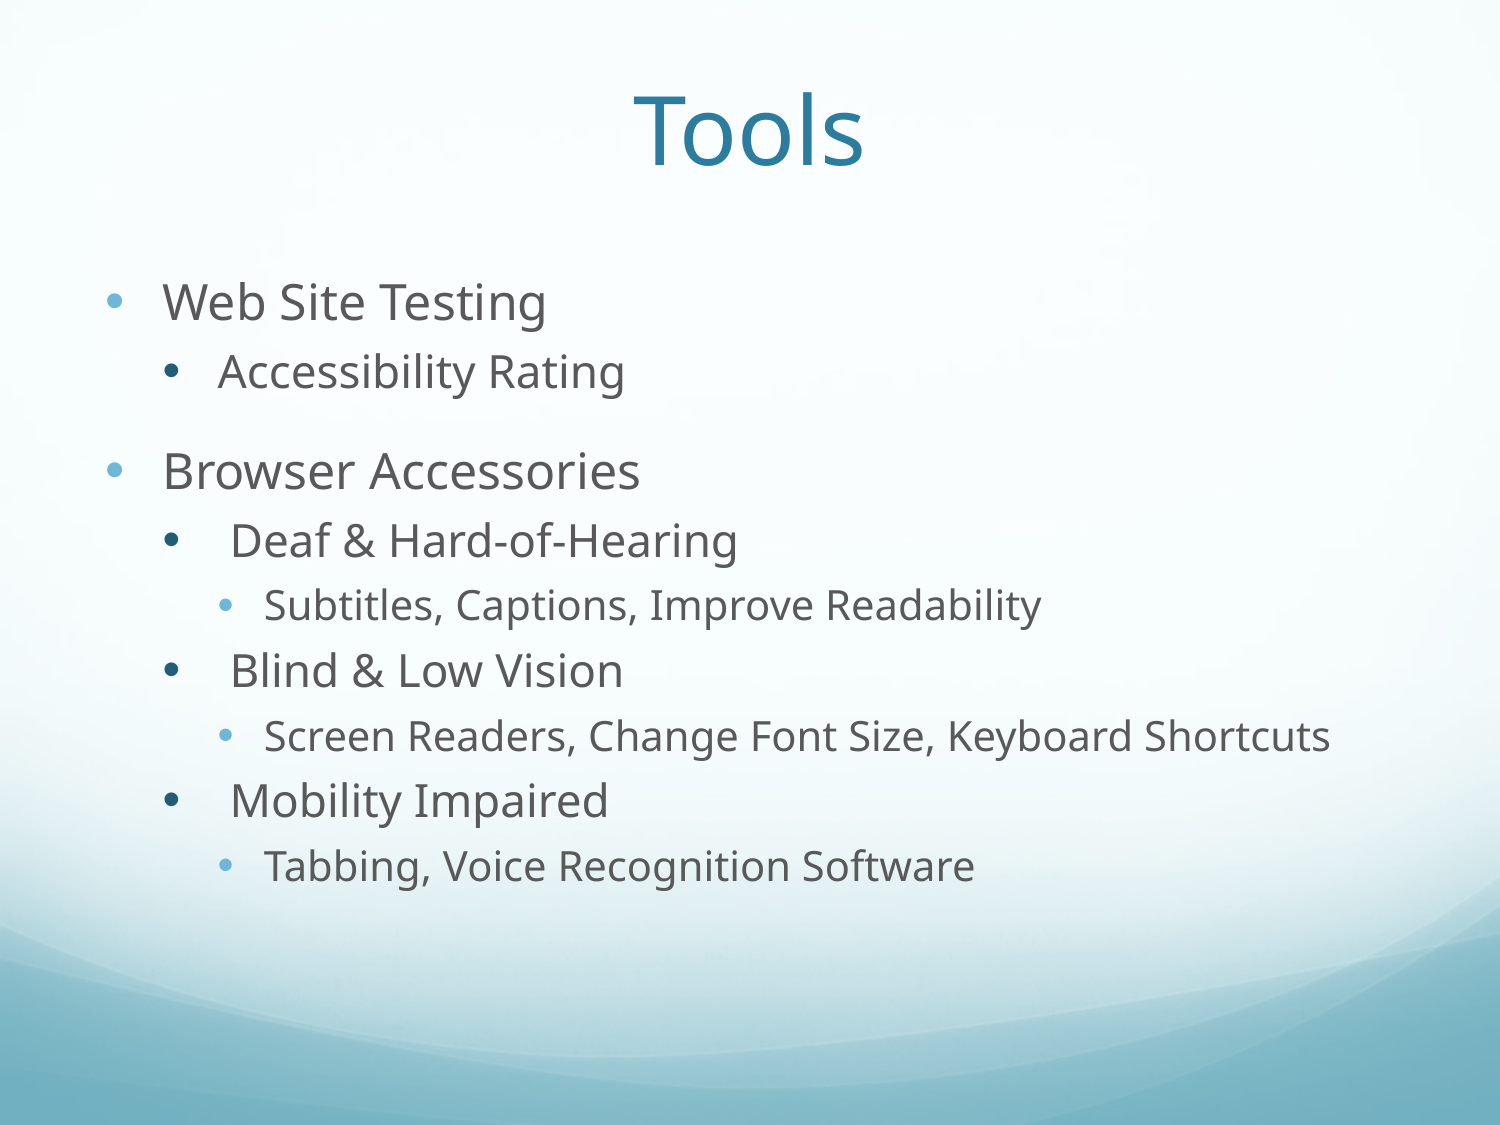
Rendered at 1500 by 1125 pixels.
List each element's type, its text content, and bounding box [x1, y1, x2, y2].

list Web Site Testing Accessibility Rating Browser Accessories Deaf & Hard-of-Hearing Subtitles, Captions, Improve Readability Blind & Low Vision Screen Readers, Change Font Size, Keyboard Shortcuts Mobility Impaired Tabbing, Voice Recognition Software [90, 262, 1410, 975]
title Tools [90, 17, 1410, 237]
